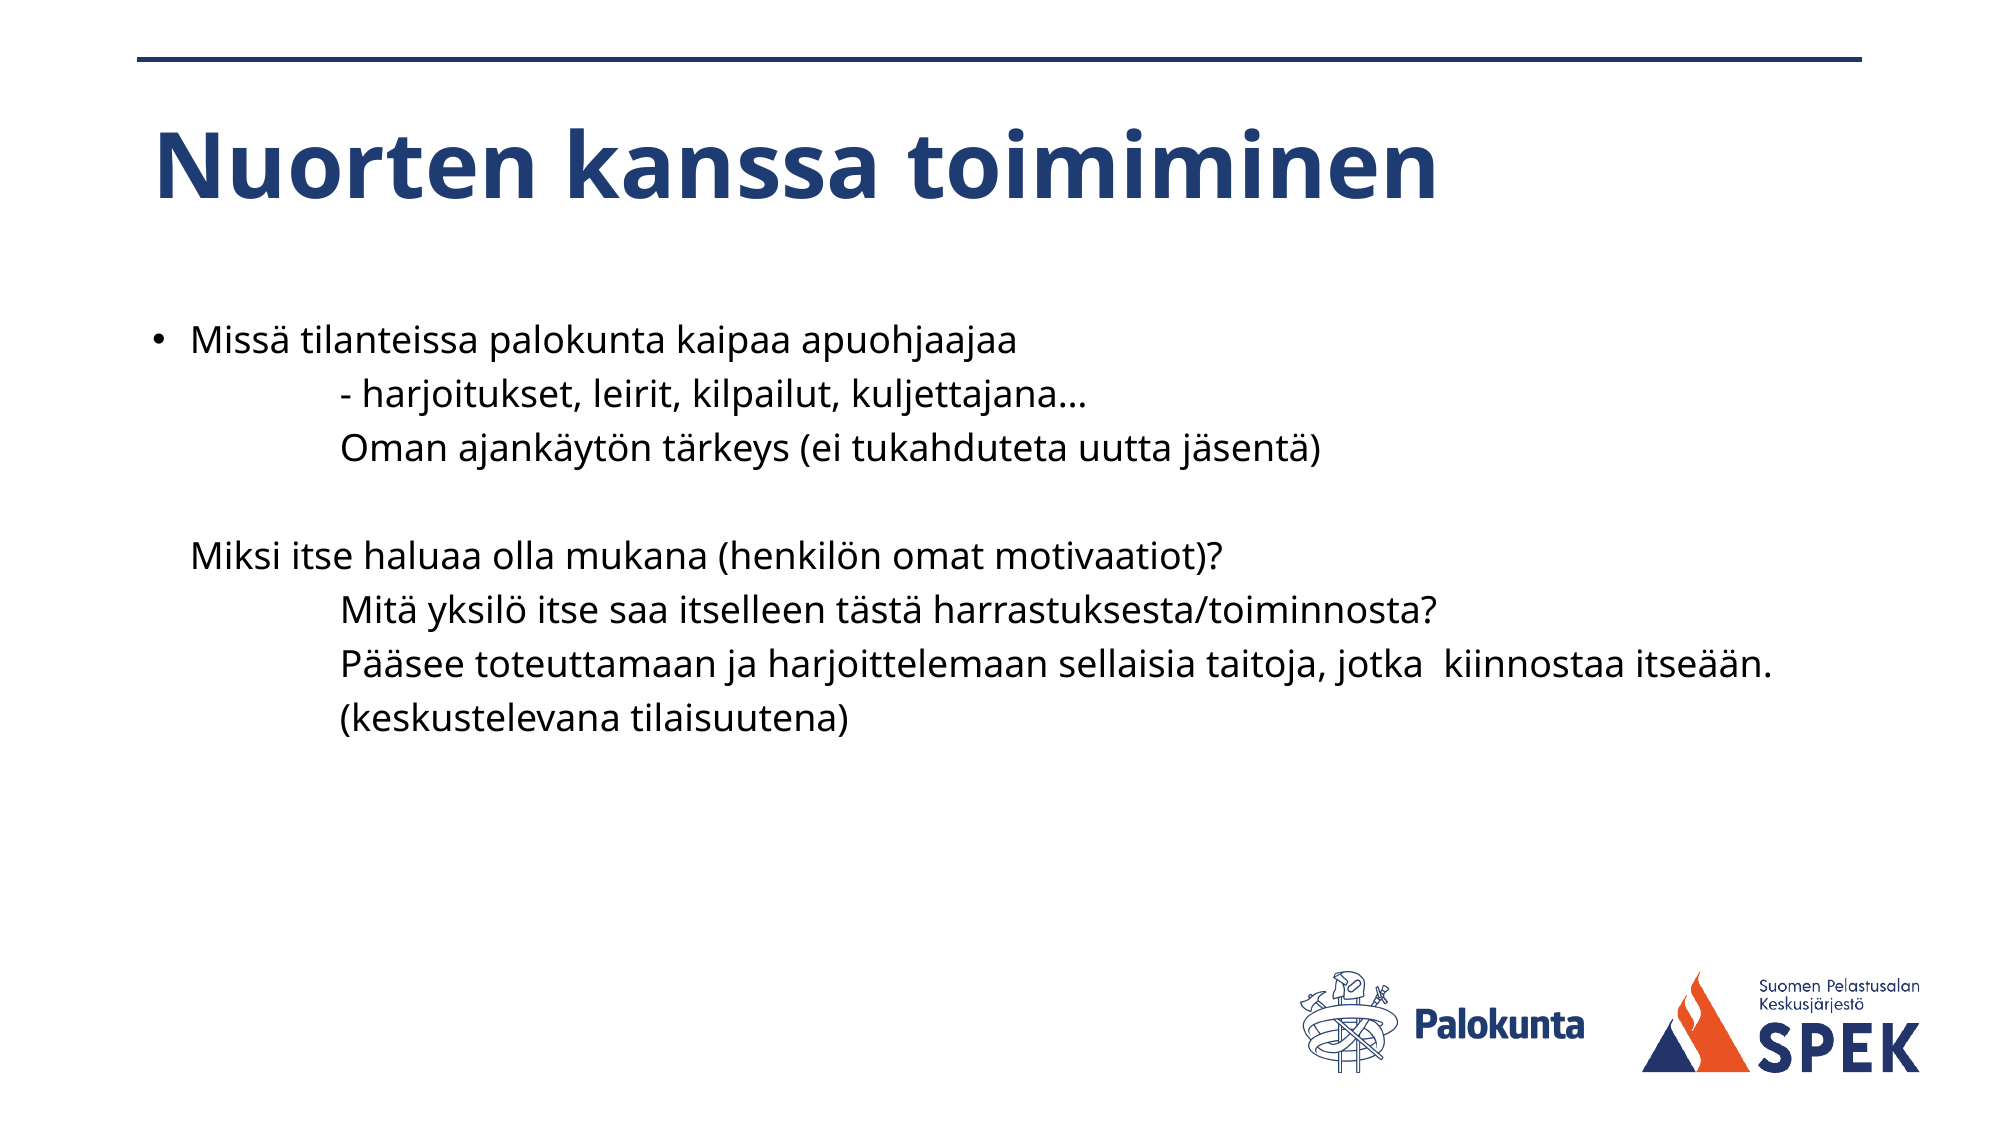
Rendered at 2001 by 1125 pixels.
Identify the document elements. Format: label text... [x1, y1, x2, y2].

text_box Nuorten kanssa toimiminen [137, 59, 1863, 278]
list Missä tilanteissa palokunta kaipaa apuohjaajaa - harjoitukset, leirit, kilpailut, kuljettajana… Oman ajankäytön tärkeys (ei tukahduteta uutta jäsentä) Miksi itse haluaa olla mukana (henkilön omat motivaatiot)? Mitä yksilö itse saa itselleen tästä harrastuksesta/toiminnosta? Pääsee toteuttamaan ja harjoittelemaan sellaisia taitoja, jotka kiinnostaa itseään. (keskustelevana tilaisuutena) [137, 299, 2000, 1125]
